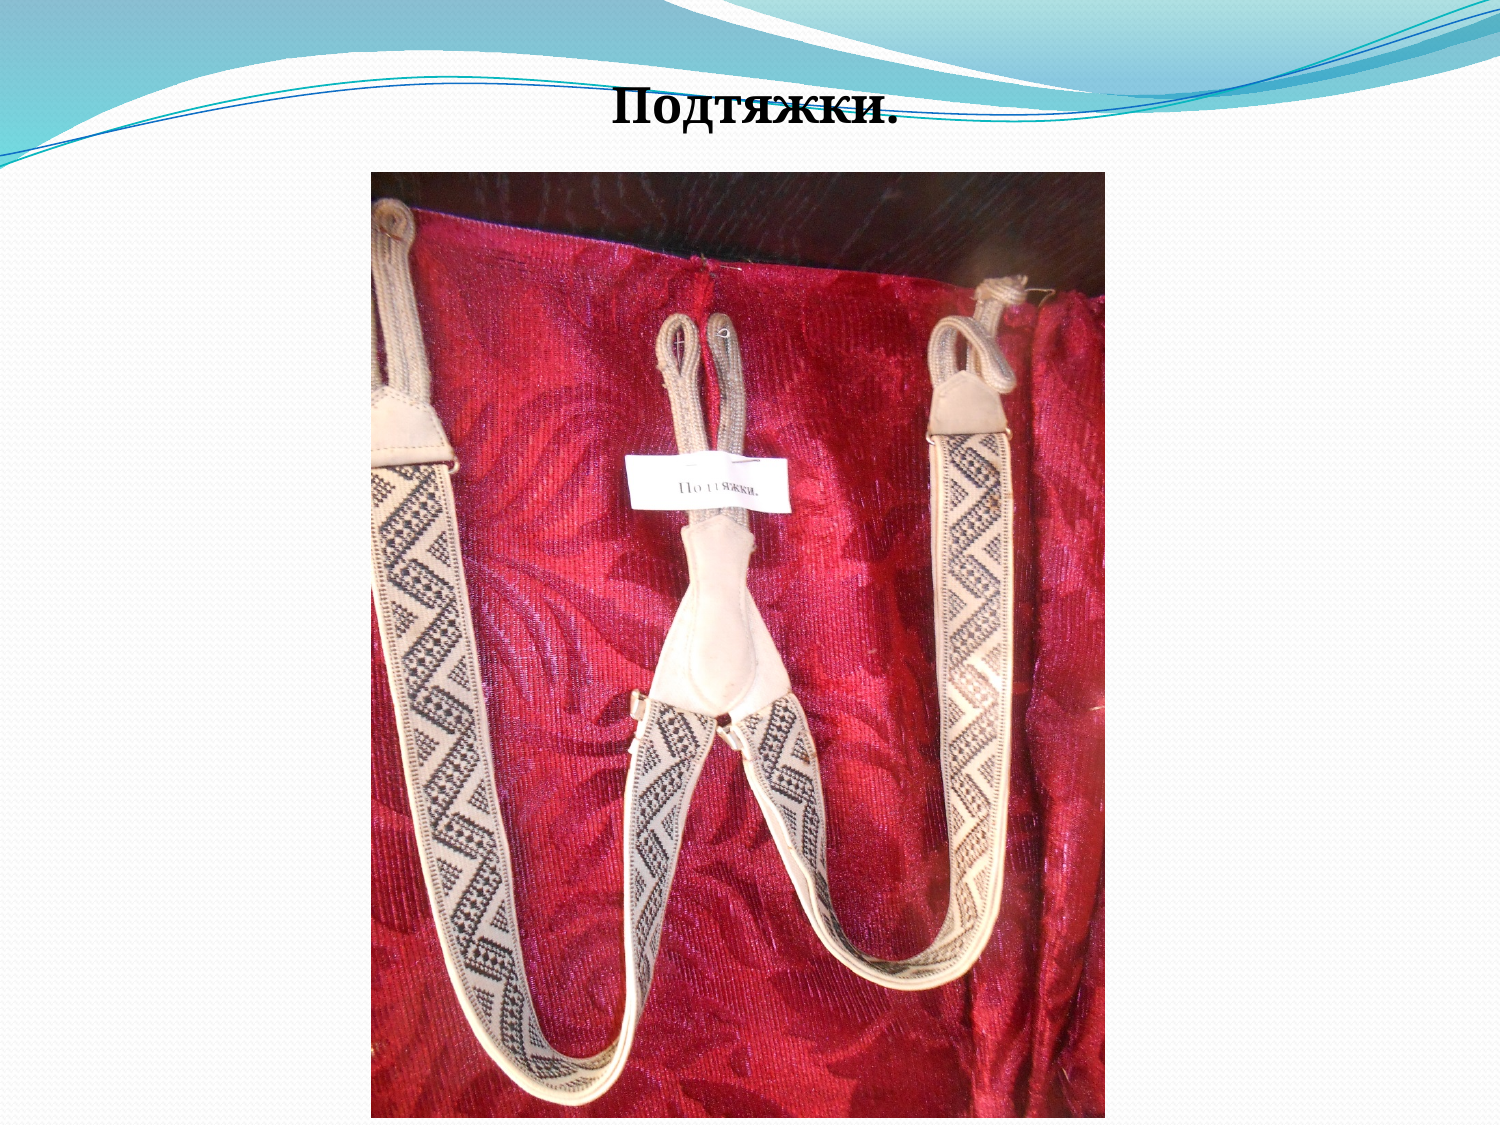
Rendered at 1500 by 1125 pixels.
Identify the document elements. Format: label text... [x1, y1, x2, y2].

title [75, 115, 1425, 303]
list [371, 172, 1105, 1118]
text_box Подтяжки. [360, 66, 1152, 142]
